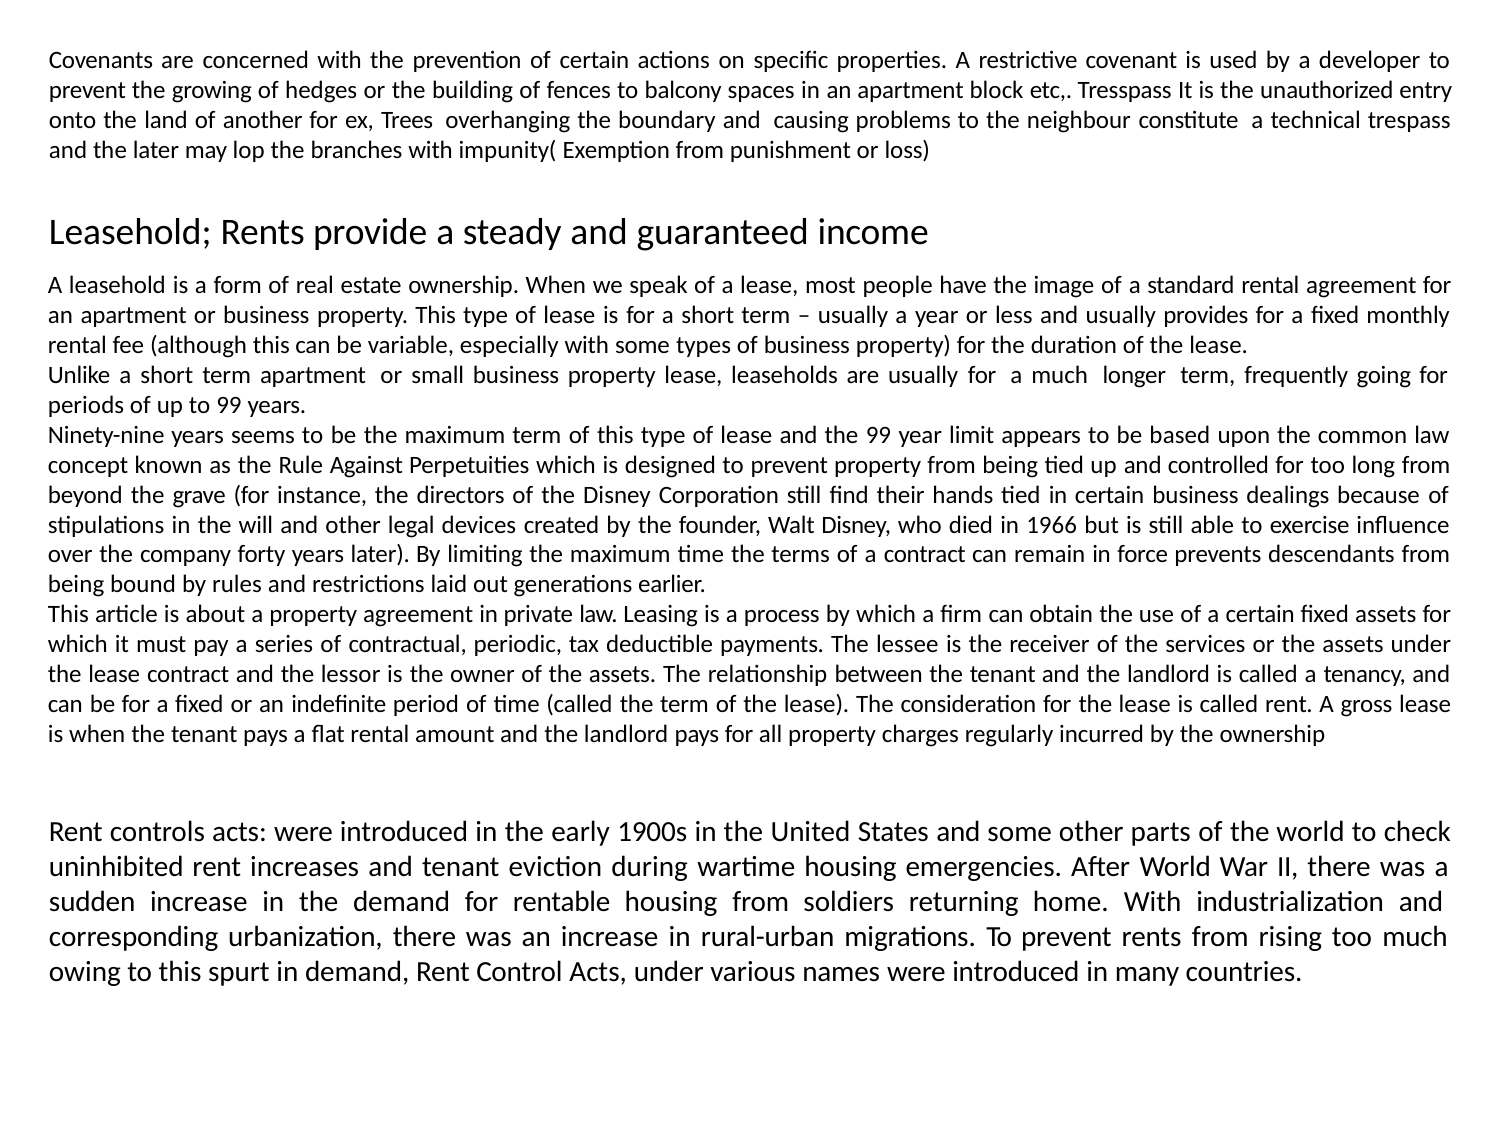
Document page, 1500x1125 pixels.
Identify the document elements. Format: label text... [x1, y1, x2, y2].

text_box Covenants are concerned with the prevention of certain actions on specific properties. A restrictive covenant is used by a developer to prevent the growing of hedges or the building of fences to balcony spaces in an apartment block etc,. Tresspass It is the unauthorized entry onto the land of another for ex, Trees overhanging the boundary and causing problems to the neighbour constitute a technical trespass and the later may lop the branches with impunity( Exemption from punishment or loss) [46, 41, 1459, 164]
text_box A leasehold is a form of real estate ownership. When we speak of a lease, most people have the image of a standard rental agreement for an apartment or business property. This type of lease is for a short term – usually a year or less and usually provides for a fixed monthly rental fee (although this can be variable, especially with some types of business property) for the duration of the lease. Unlike a short term apartment or small business property lease, leaseholds are usually for a much longer term, frequently going for periods of up to 99 years. Ninety-nine years seems to be the maximum term of this type of lease and the 99 year limit appears to be based upon the common law concept known as the Rule Against Perpetuities which is designed to prevent property from being tied up and controlled for too long from beyond the grave (for instance, the directors of the Disney Corporation still find their hands tied in certain business dealings because of stipulations in the will and other legal devices created by the founder, Walt Disney, who died in 1966 but is still able to exercise influence over the company forty years later). By limiting the maximum time the terms of a contract can remain in force prevents descendants from being bound by rules and restrictions laid out generations earlier. This article is about a property agreement in private law. Leasing is a process by which a firm can obtain the use of a certain fixed assets for which it must pay a series of contractual, periodic, tax deductible payments. The lessee is the receiver of the services or the assets under the lease contract and the lessor is the owner of the assets. The relationship between the tenant and the landlord is called a tenancy, and can be for a fixed or an indefinite period of time (called the term of the lease). The consideration for the lease is called rent. A gross lease is when the tenant pays a flat rental amount and the landlord pays for all property charges regularly incurred by the ownership Rent controls acts: were introduced in the early 1900s in the United States and some other parts of the world to check uninhibited rent increases and tenant eviction during wartime housing emergencies. After World War II, there was a sudden increase in the demand for rentable housing from soldiers returning home. With industrialization and corresponding urbanization, there was an increase in rural-urban migrations. To prevent rents from rising too much owing to this spurt in demand, Rent Control Acts, under various names were introduced in many countries. [45, 266, 1459, 987]
title Leasehold; Rents provide a steady and guaranteed income [46, 204, 938, 395]
